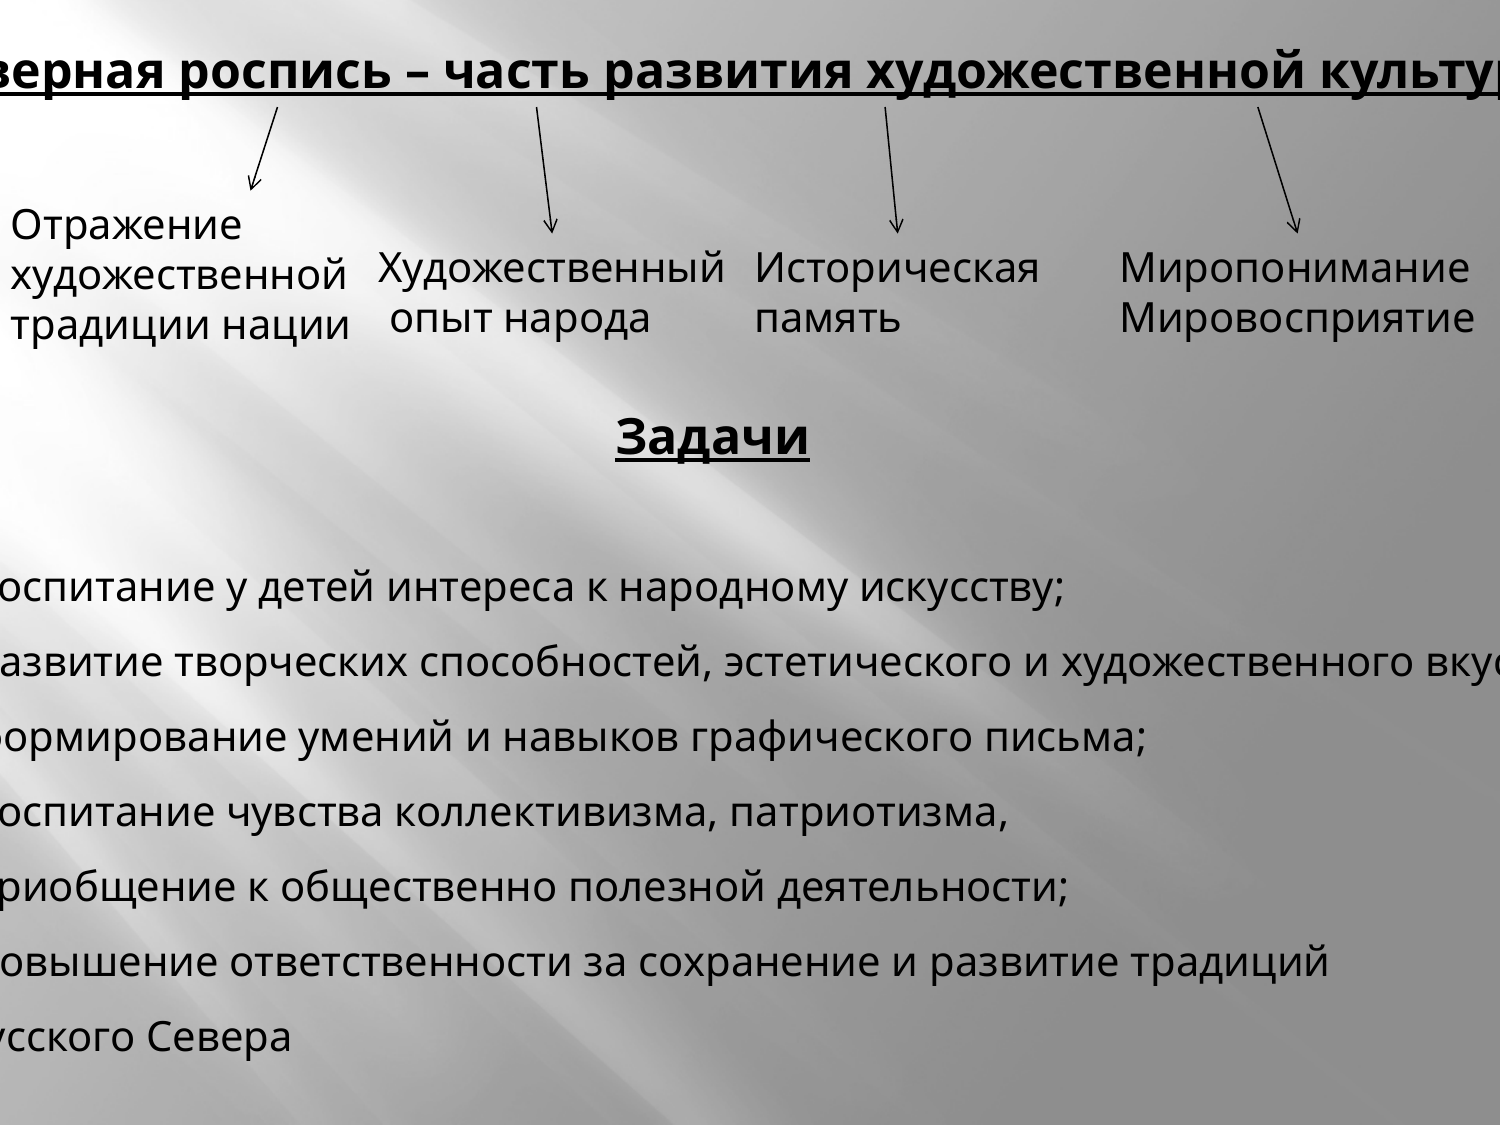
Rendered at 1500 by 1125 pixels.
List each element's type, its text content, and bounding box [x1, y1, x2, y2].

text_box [250, 106, 278, 191]
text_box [1257, 106, 1298, 234]
text_box Историческая память [739, 233, 1056, 349]
text_box Отражение художественной традиции нации [0, 190, 374, 356]
text_box Задачи [600, 397, 825, 472]
text_box Миропонимание Мировосприятие [1104, 233, 1491, 349]
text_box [884, 106, 898, 234]
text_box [536, 106, 553, 234]
text_box 1. воспитание у детей интереса к народному искусству; 2. развитие творческих способностей, эстетического и художественного вкуса; 3. формирование умений и навыков графического письма; 4. воспитание чувства коллективизма, патриотизма, приобщение к общественно полезной деятельности; 5. повышение ответственности за сохранение и развитие традиций Русского Севера [0, 527, 1500, 1067]
text_box Художественный опыт народа [363, 233, 739, 349]
text_box Северная роспись – часть развития художественной культуры [0, 31, 1500, 107]
